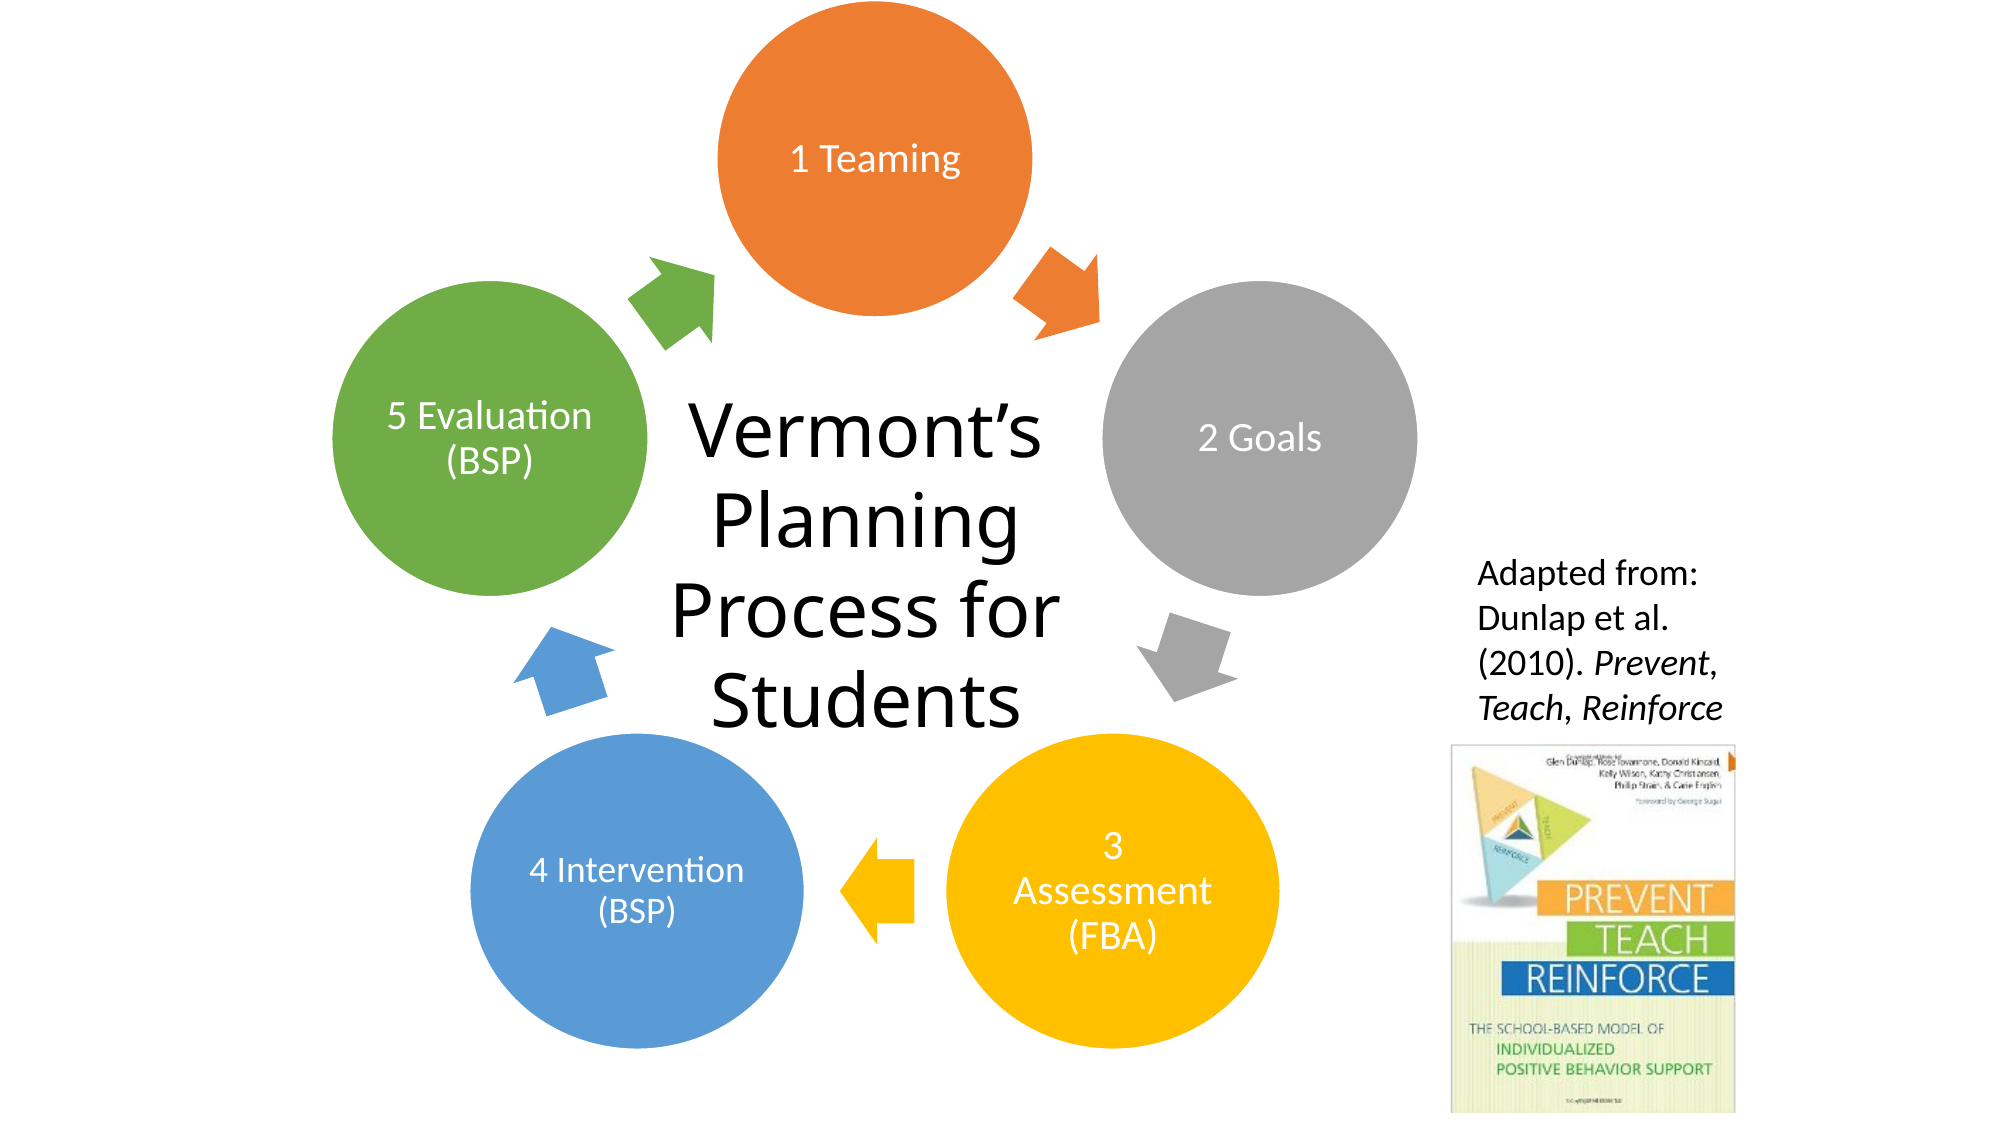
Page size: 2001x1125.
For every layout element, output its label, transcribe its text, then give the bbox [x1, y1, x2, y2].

picture [1449, 744, 1736, 1113]
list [212, 0, 1538, 1050]
text_box Adapted from: Dunlap et al. (2010). Prevent, Teach, Reinforce [1538, 540, 1756, 736]
